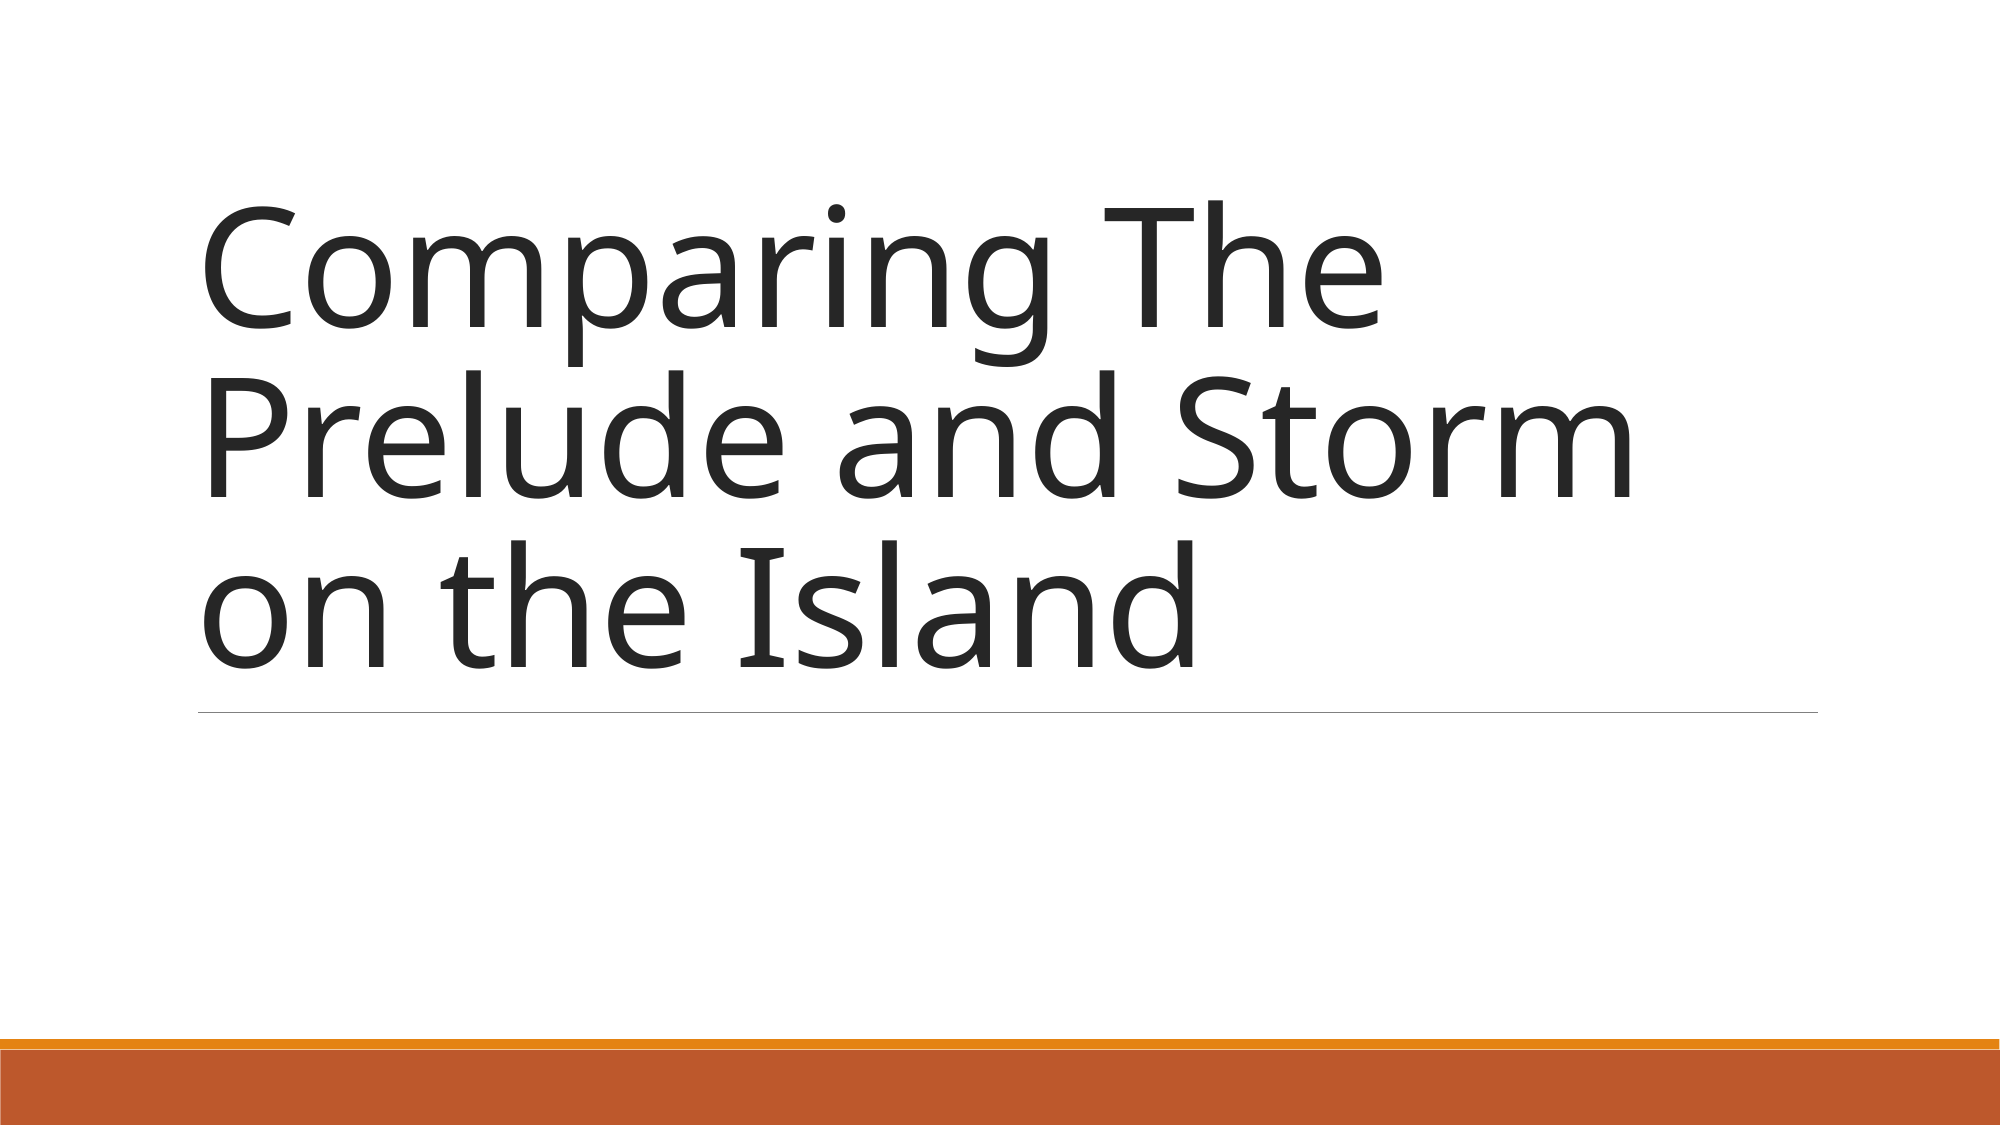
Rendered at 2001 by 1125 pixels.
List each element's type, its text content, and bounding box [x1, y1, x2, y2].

title Comparing The Prelude and Storm on the Island [180, 124, 1830, 710]
